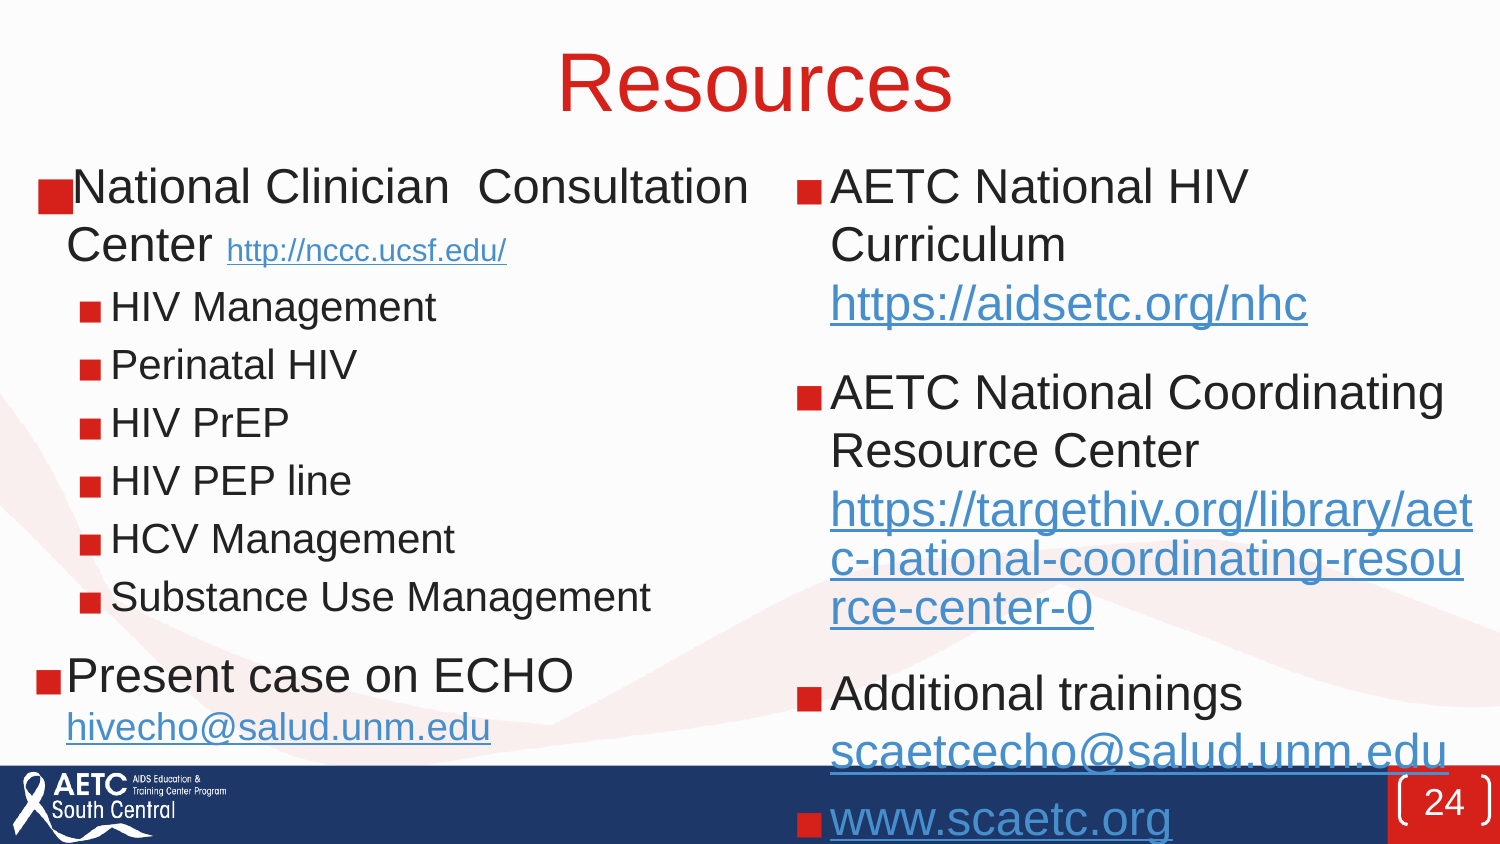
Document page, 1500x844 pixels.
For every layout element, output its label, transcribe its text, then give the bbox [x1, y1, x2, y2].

slide_number 24 [1397, 774, 1492, 827]
list National Clinician Consultation Center http://nccc.ucsf.edu/ HIV Management Perinatal HIV HIV PrEP HIV PEP line HCV Management Substance Use Management Present case on ECHO hivecho@salud.unm.edu [0, 146, 759, 766]
title Resources [243, 33, 1267, 122]
list AETC National HIV Curriculum https://aidsetc.org/nhc AETC National Coordinating Resource Center https://targethiv.org/library/aetc-national-coordinating-resource-center-0 Additional trainings scaetcecho@salud.unm.edu www.scaetc.org [759, 146, 1490, 766]
picture [12, 770, 227, 844]
